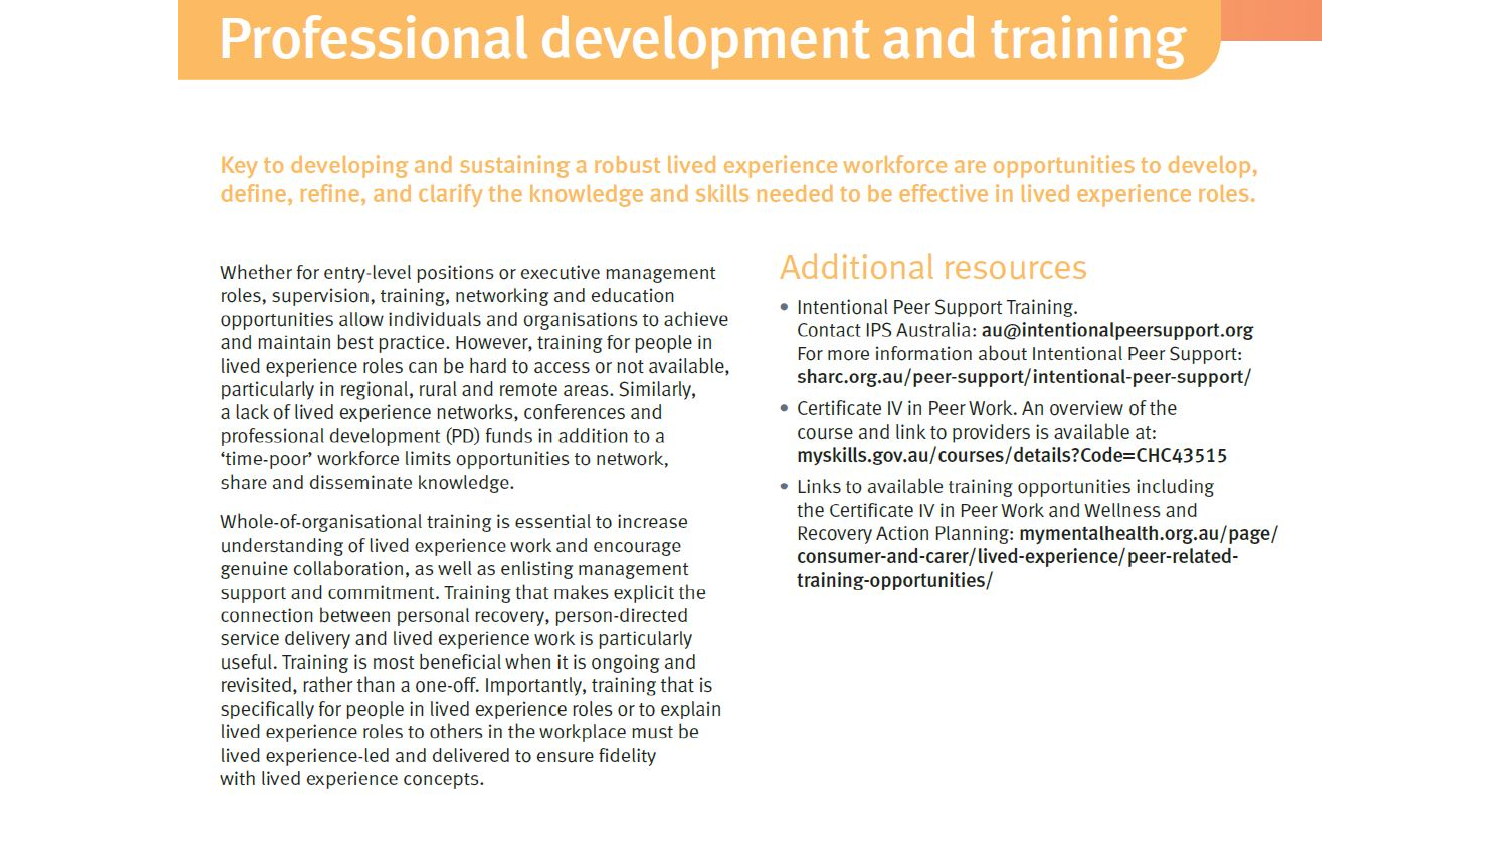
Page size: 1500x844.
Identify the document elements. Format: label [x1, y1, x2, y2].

picture [178, 0, 1322, 801]
